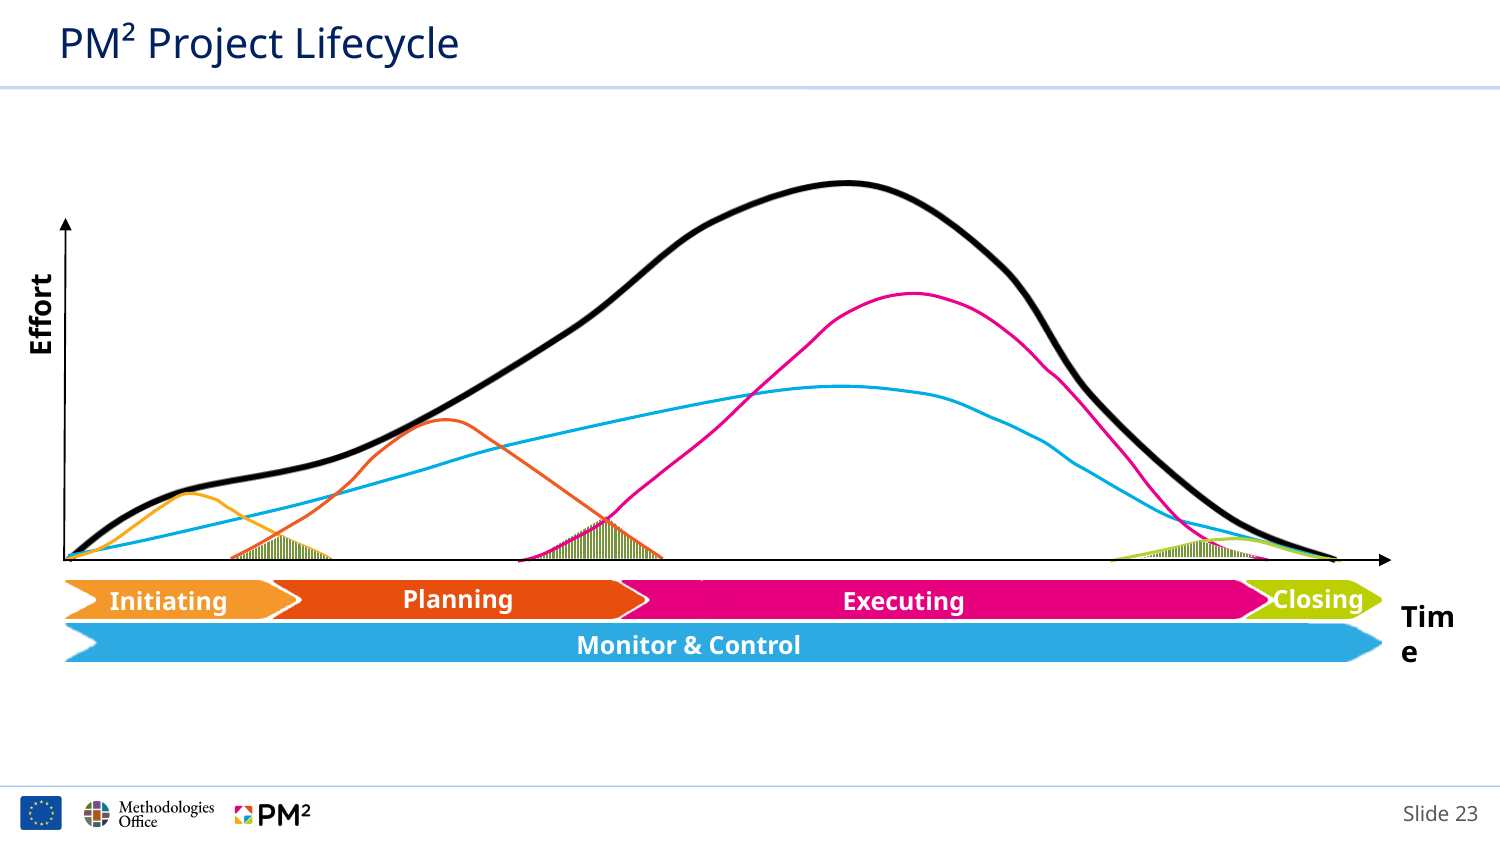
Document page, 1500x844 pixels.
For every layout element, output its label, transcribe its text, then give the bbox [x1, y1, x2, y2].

picture [84, 800, 215, 827]
picture [20, 796, 62, 830]
title PM² Project Lifecycle [43, 0, 1219, 85]
picture [232, 800, 317, 828]
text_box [14, 179, 1485, 668]
